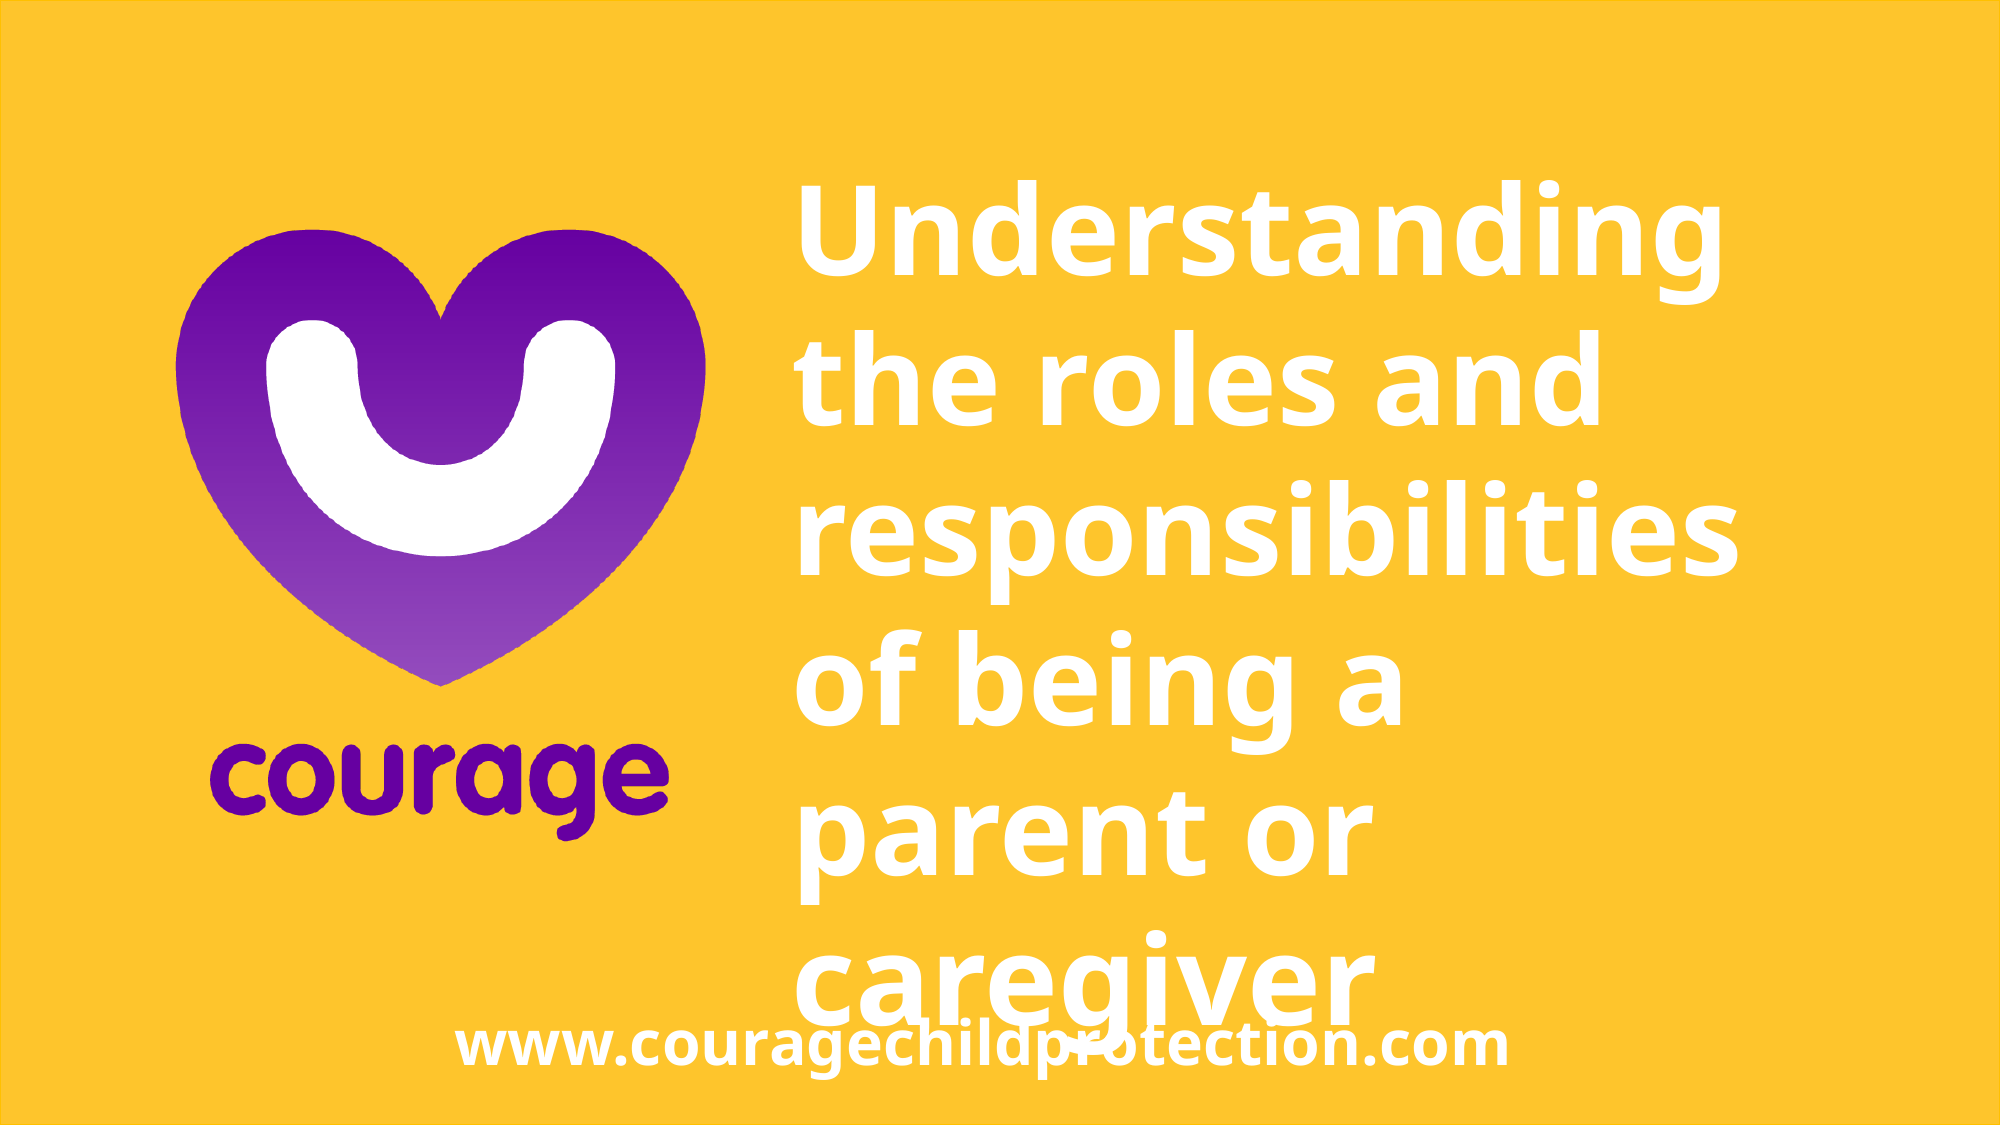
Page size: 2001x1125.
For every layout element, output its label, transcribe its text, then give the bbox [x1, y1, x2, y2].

text_box www.couragechildprotection.com [439, 995, 1528, 1086]
picture [159, 198, 722, 861]
text_box Understanding the roles and responsibilities of being a parent or caregiver [776, 143, 1841, 1059]
text_box [0, 0, 2000, 1125]
